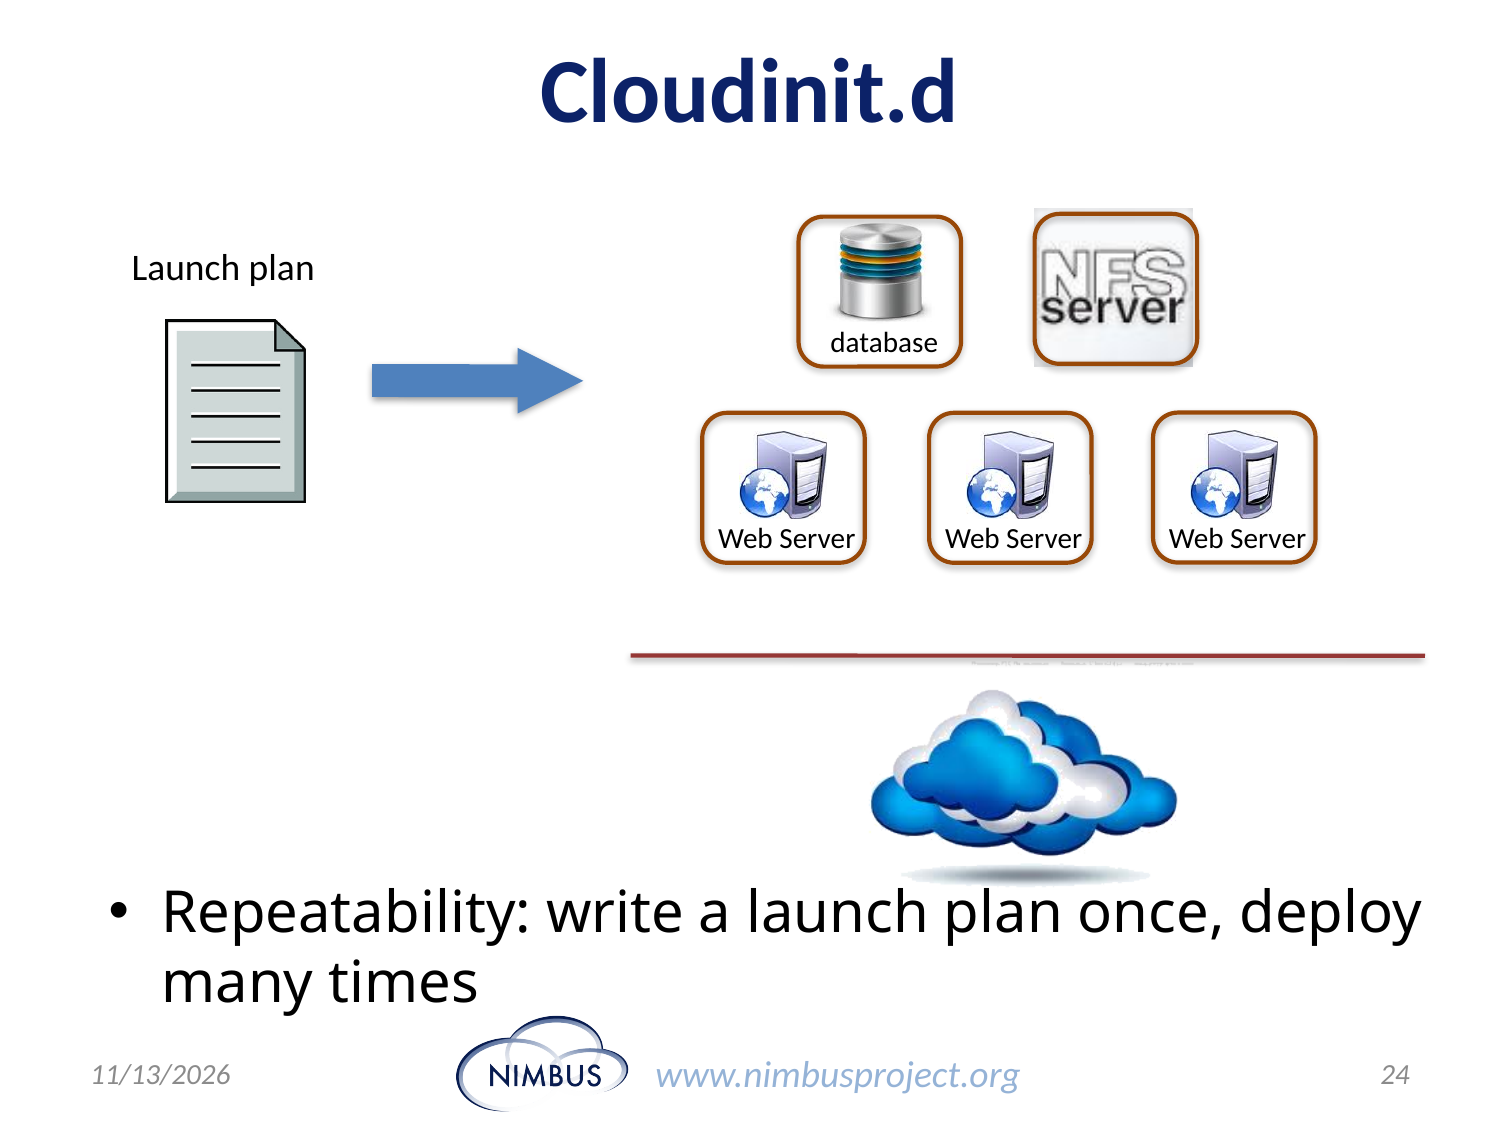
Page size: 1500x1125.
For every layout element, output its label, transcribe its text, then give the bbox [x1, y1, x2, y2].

text_box Web Server [703, 512, 871, 562]
picture [1034, 208, 1194, 367]
picture [826, 216, 935, 326]
text_box [797, 215, 945, 368]
text_box [928, 412, 1093, 547]
text_box [1152, 411, 1317, 547]
picture [448, 1023, 634, 1125]
text_box database [815, 316, 954, 366]
picture [846, 660, 1198, 924]
text_box Launch plan [116, 236, 330, 296]
picture [1190, 430, 1278, 519]
text_box Web Server [1154, 512, 1322, 562]
picture [164, 319, 306, 503]
picture [739, 430, 828, 519]
text_box Web Server [930, 512, 1098, 562]
text_box [932, 215, 962, 361]
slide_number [75, 1042, 425, 1103]
slide_number 24 [1074, 1042, 1425, 1103]
picture [966, 430, 1054, 519]
title Cloudinit.d [75, 0, 1425, 180]
text_box Repeatability: write a launch plan once, deploy many times [93, 867, 1444, 1023]
text_box [701, 412, 866, 547]
